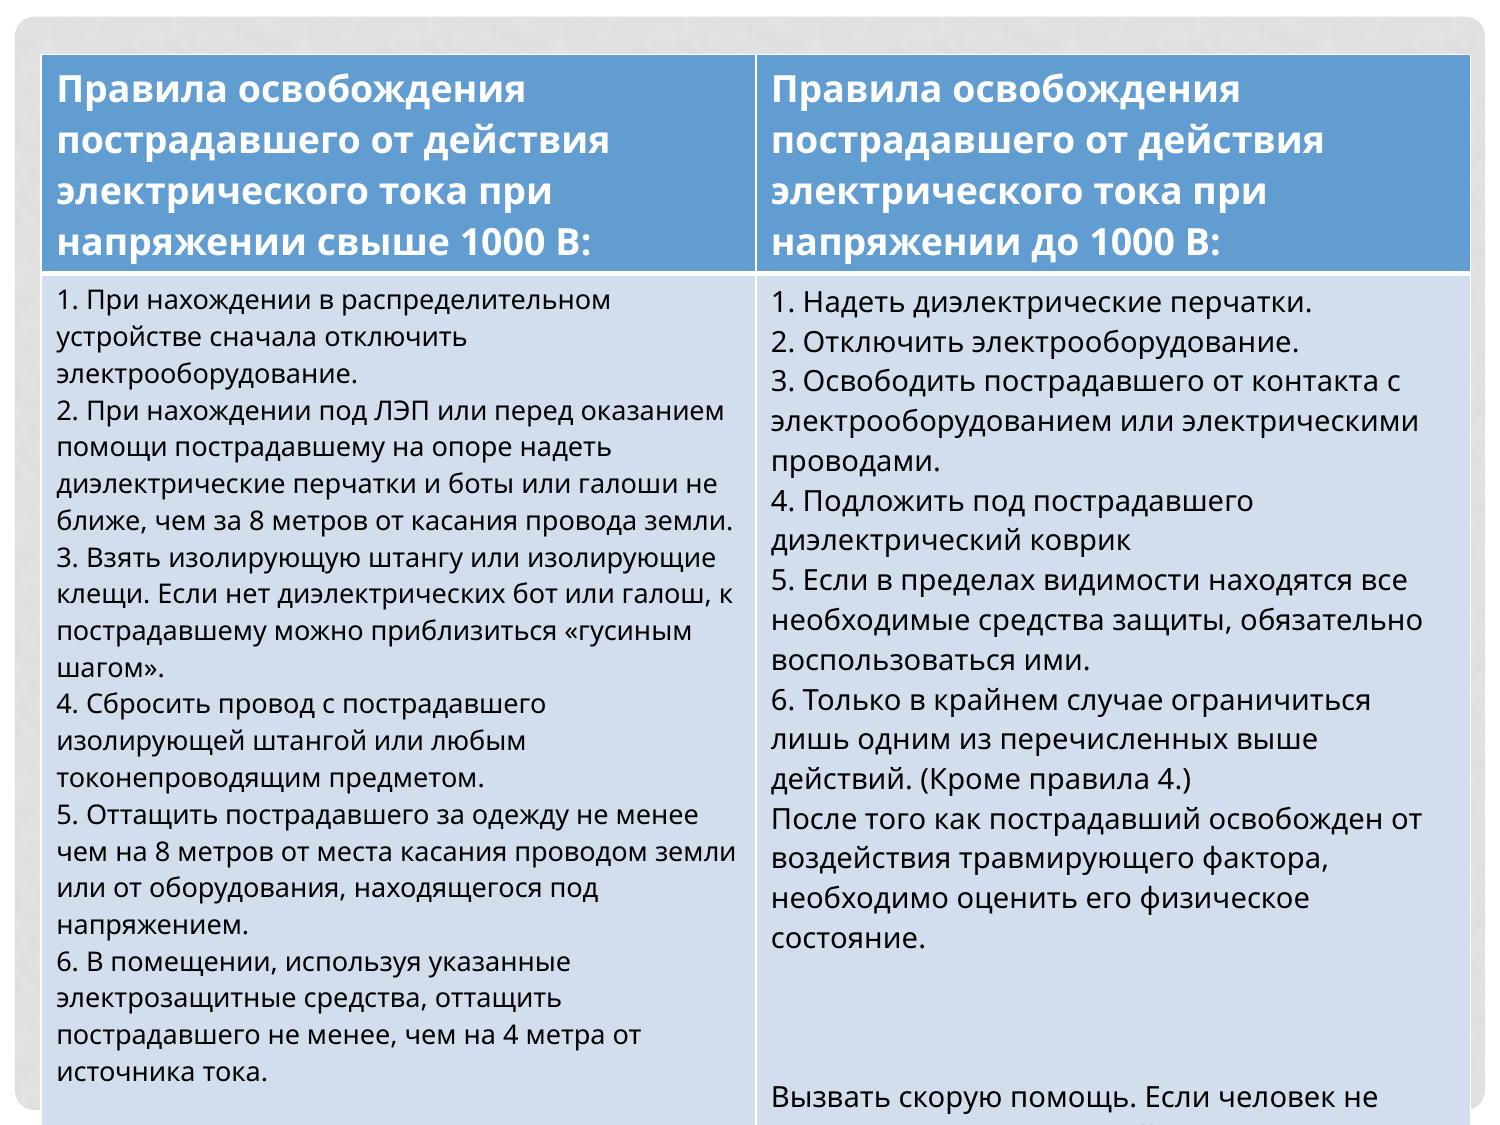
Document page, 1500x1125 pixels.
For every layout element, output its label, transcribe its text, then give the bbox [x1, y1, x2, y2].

table_header Правила освобождения пострадавшего от действия электрического тока при напряжении свыше 1000 В: [42, 55, 755, 271]
table_header Правила освобождения пострадавшего от действия электрического тока при напряжении до 1000 В: [757, 55, 1470, 271]
table_cell 1. Надеть диэлектрические перчатки. 2. Отключить электрооборудование. 3. Освободить пострадавшего от контакта с электрооборудованием или электрическими проводами. 4. Подложить под пострадавшего диэлектрический коврик 5. Если в пределах видимости находятся все необходимые средства защиты, обязательно воспользоваться ими. 6. Только в крайнем случае ограничиться лишь одним из перечисленных выше действий. (Кроме правила 4.) После того как пострадавший освобожден от воздействия травмирующего фактора, необходимо оценить его физическое состояние. Вызвать скорую помощь. Если человек не дышит, до приезда врачей приступить к сердечно-легочной реанимации. [757, 276, 1470, 1125]
table_cell 1. При нахождении в распределительном устройстве сначала отключить электрооборудование. 2. При нахождении под ЛЭП или перед оказанием помощи пострадавшему на опоре надеть диэлектрические перчатки и боты или галоши не ближе, чем за 8 метров от касания провода земли. 3. Взять изолирующую штангу или изолирующие клещи. Если нет диэлектрических бот или галош, к пострадавшему можно приблизиться «гусиным шагом». 4. Сбросить провод с пострадавшего изолирующей штангой или любым токонепроводящим предметом. 5. Оттащить пострадавшего за одежду не менее чем на 8 метров от места касания проводом земли или от оборудования, находящегося под напряжением. 6. В помещении, используя указанные электрозащитные средства, оттащить пострадавшего не менее, чем на 4 метра от источника тока. [42, 276, 755, 1125]
